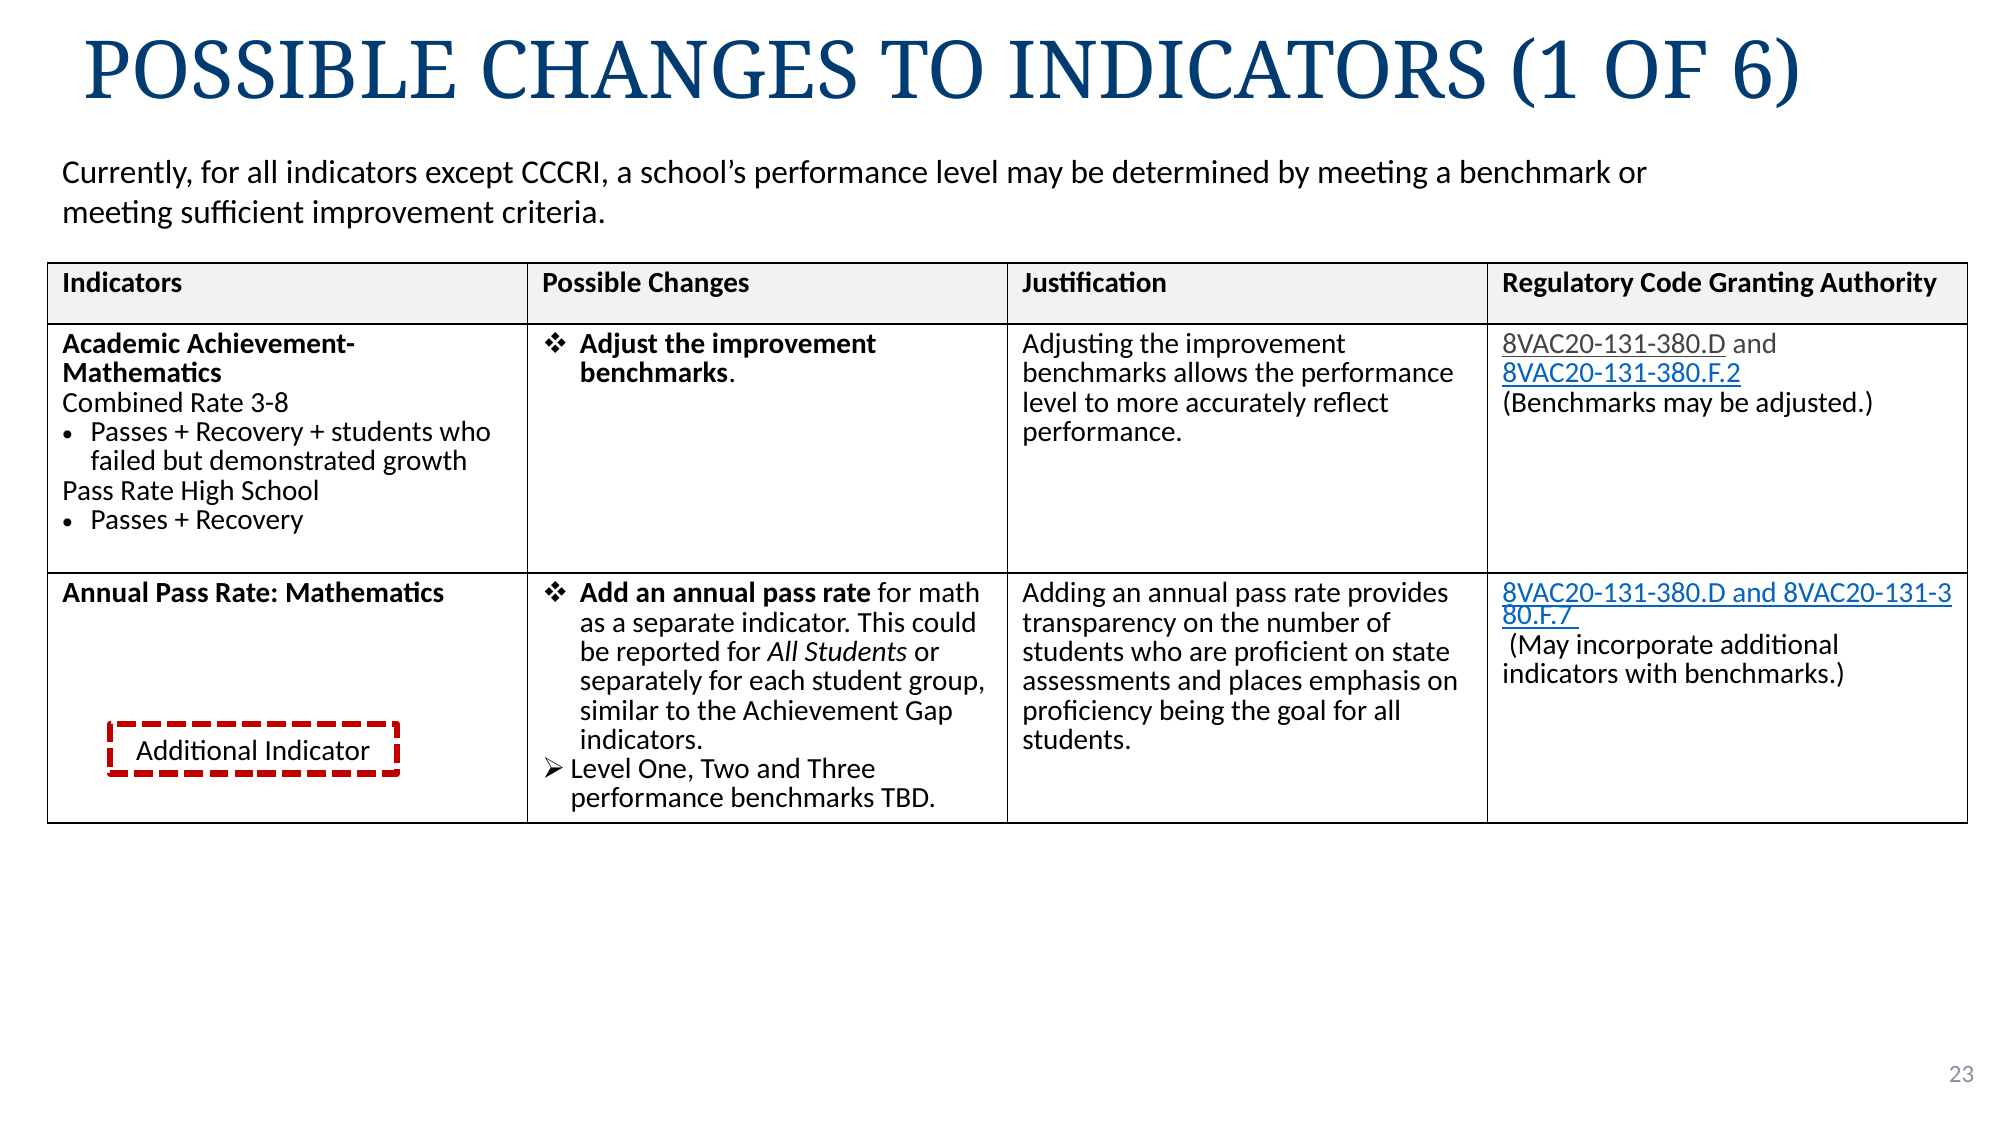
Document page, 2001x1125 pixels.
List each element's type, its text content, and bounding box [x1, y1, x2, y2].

text_box Additional Indicator [109, 723, 397, 774]
table_cell Add an annual pass rate for math as a separate indicator. This could be reported for All Students or separately for each student group, similar to the Achievement Gap indicators. Level One, Two and Three performance benchmarks TBD. [528, 574, 1007, 822]
table_cell Academic Achievement-Mathematics Combined Rate 3-8 Passes + Recovery + students who failed but demonstrated growth Pass Rate High School Passes + Recovery [48, 325, 527, 572]
table_cell Annual Pass Rate: Mathematics [48, 574, 527, 822]
title Possible Changes to Indicators (1 of 6) [0, 0, 1949, 124]
slide_number 23 [1539, 1042, 1990, 1103]
table_header Justification [1008, 273, 1487, 323]
table_header Possible Changes [528, 273, 1007, 323]
table_cell Adjust the improvement benchmarks. [528, 325, 1007, 572]
text_box Currently, for all indicators except CCCRI, a school’s performance level may be determined by meeting a benchmark or meeting sufficient improvement criteria. [47, 143, 1726, 273]
table_cell Adjusting the improvement benchmarks allows the performance level to more accurately reflect performance. [1008, 325, 1487, 572]
table_cell 8VAC20-131-380.D and 8VAC20-131-380.F.7 (May incorporate additional indicators with benchmarks.) [1488, 574, 1967, 822]
table_cell 8VAC20-131-380.D and 8VAC20-131-380.F.2 (Benchmarks may be adjusted.) [1488, 325, 1967, 572]
table_header Indicators [48, 273, 527, 323]
table_cell Adding an annual pass rate provides transparency on the number of students who are proficient on state assessments and places emphasis on proficiency being the goal for all students. [1008, 574, 1487, 822]
table_header Regulatory Code Granting Authority [1488, 264, 1967, 323]
